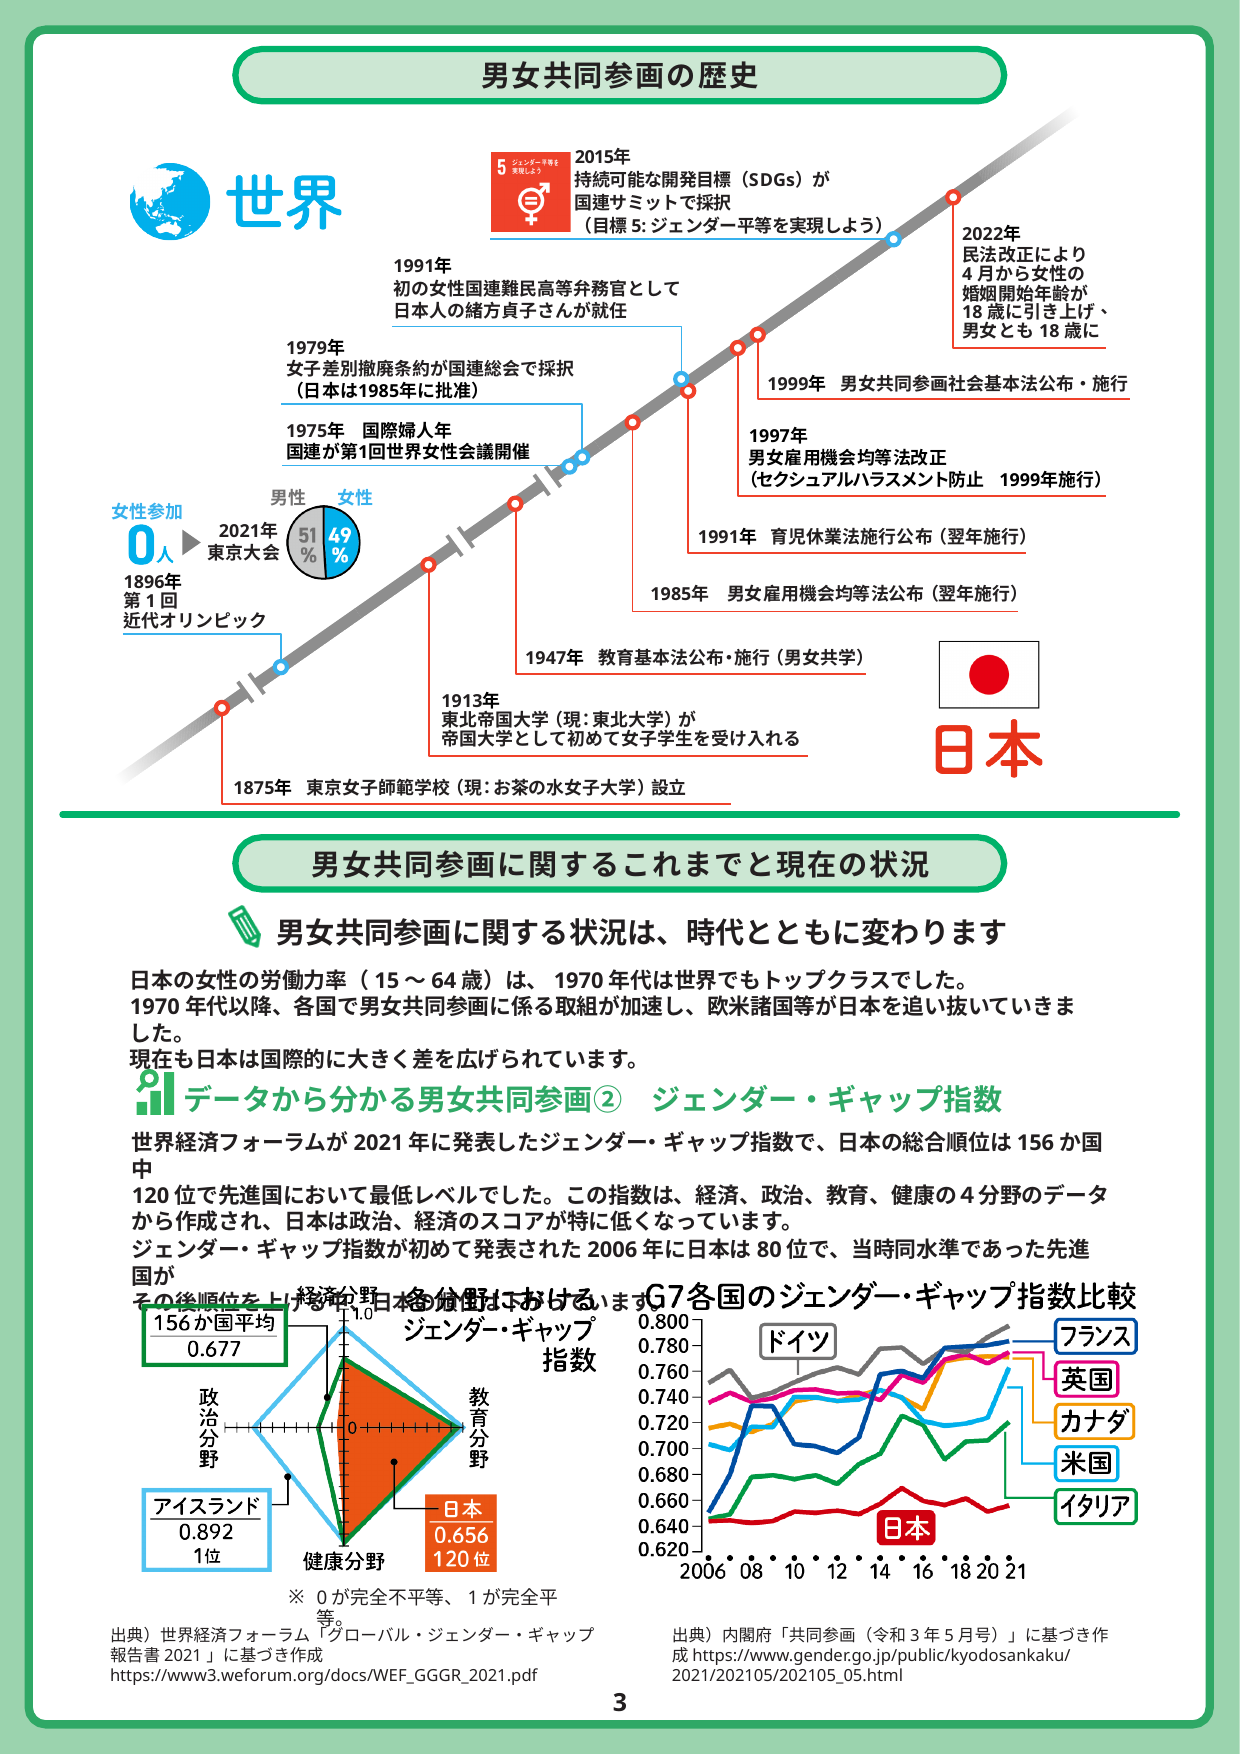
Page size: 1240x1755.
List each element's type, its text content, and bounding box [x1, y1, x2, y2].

slide_number 3 [605, 1686, 636, 1717]
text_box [135, 1068, 1042, 1117]
text_box 出典）世界経済フォーラム「グローバル・ジェンダー・ギャップ報告書2021」に基づき作成 https://www3.weforum.org/docs/WEF_GGGR_2021.pdf [107, 1613, 605, 1685]
text_box 0が完全不平等、1が完全平等。 [286, 1584, 569, 1629]
text_box 男女共同参画の歴史 [235, 49, 1005, 102]
text_box 世界経済フォーラムが2021年に発表したジェンダー・ギャップ指数で、日本の総合順位は156か国中 120位で先進国において最低レベルでした。この指数は、経済、政治、教育、健康の４分野のデータから作成され、日本は政治、経済のスコアが特に低くなっています。 ジェンダー・ギャップ指数が初めて発表された2006年に日本は80位で、当時同水準であった先進国が その後順位を上げる中、日本の順位は下がっています。 [129, 1127, 1110, 1315]
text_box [228, 901, 1011, 951]
text_box 男女共同参画に関するこれまでと現在の状況 [235, 837, 1005, 890]
picture [135, 1274, 602, 1577]
picture [99, 104, 1140, 811]
text_box 出典）内閣府「共同参画（令和3年5月号）」に基づき作成https://www.gender.go.jp/public/kyodosankaku/2021/202105/202105_05.html [669, 1613, 1119, 1685]
text_box 日本の女性の労働力率（15～64歳）は、1970年代は世界でもトップクラスでした。 1970年代以降、各国で男女共同参画に係る取組が加速し、欧米諸国等が日本を追い抜いていきました。 現在も日本は国際的に大きく差を広げられています。 [129, 964, 1087, 1072]
picture [631, 1274, 1144, 1583]
